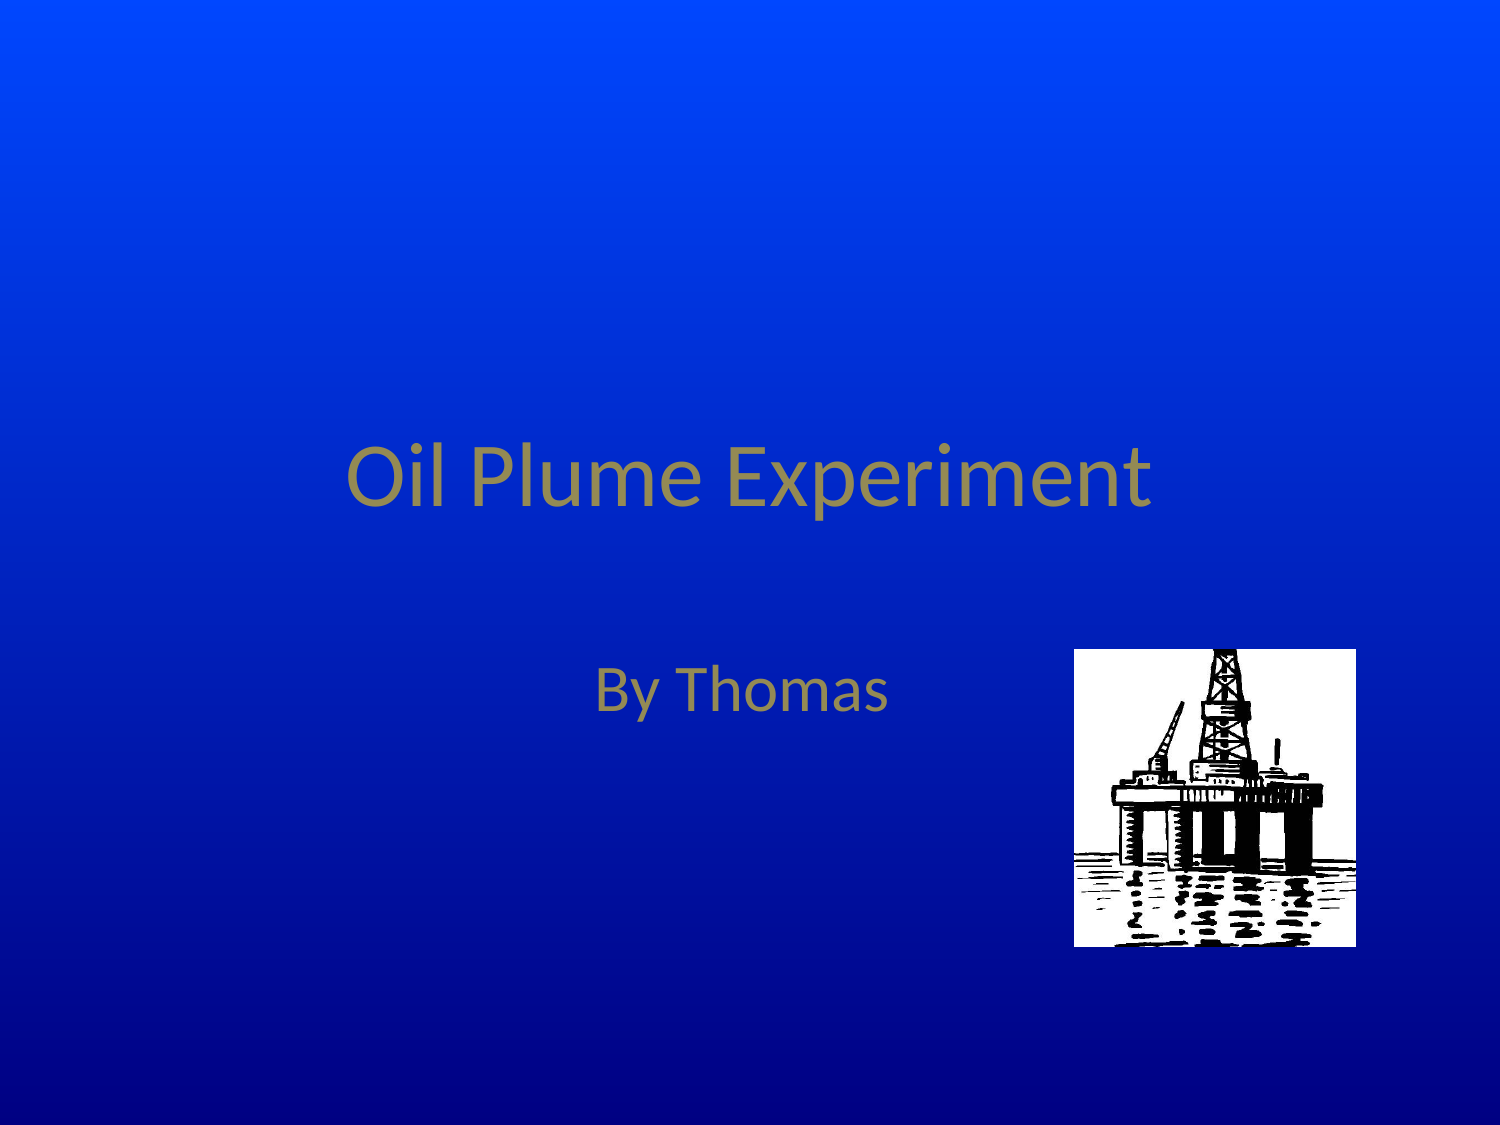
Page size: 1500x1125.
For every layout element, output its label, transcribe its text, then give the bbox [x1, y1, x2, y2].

subtitle By Thomas [225, 637, 1275, 925]
picture [1074, 649, 1356, 948]
title Oil Plume Experiment [112, 349, 1388, 591]
